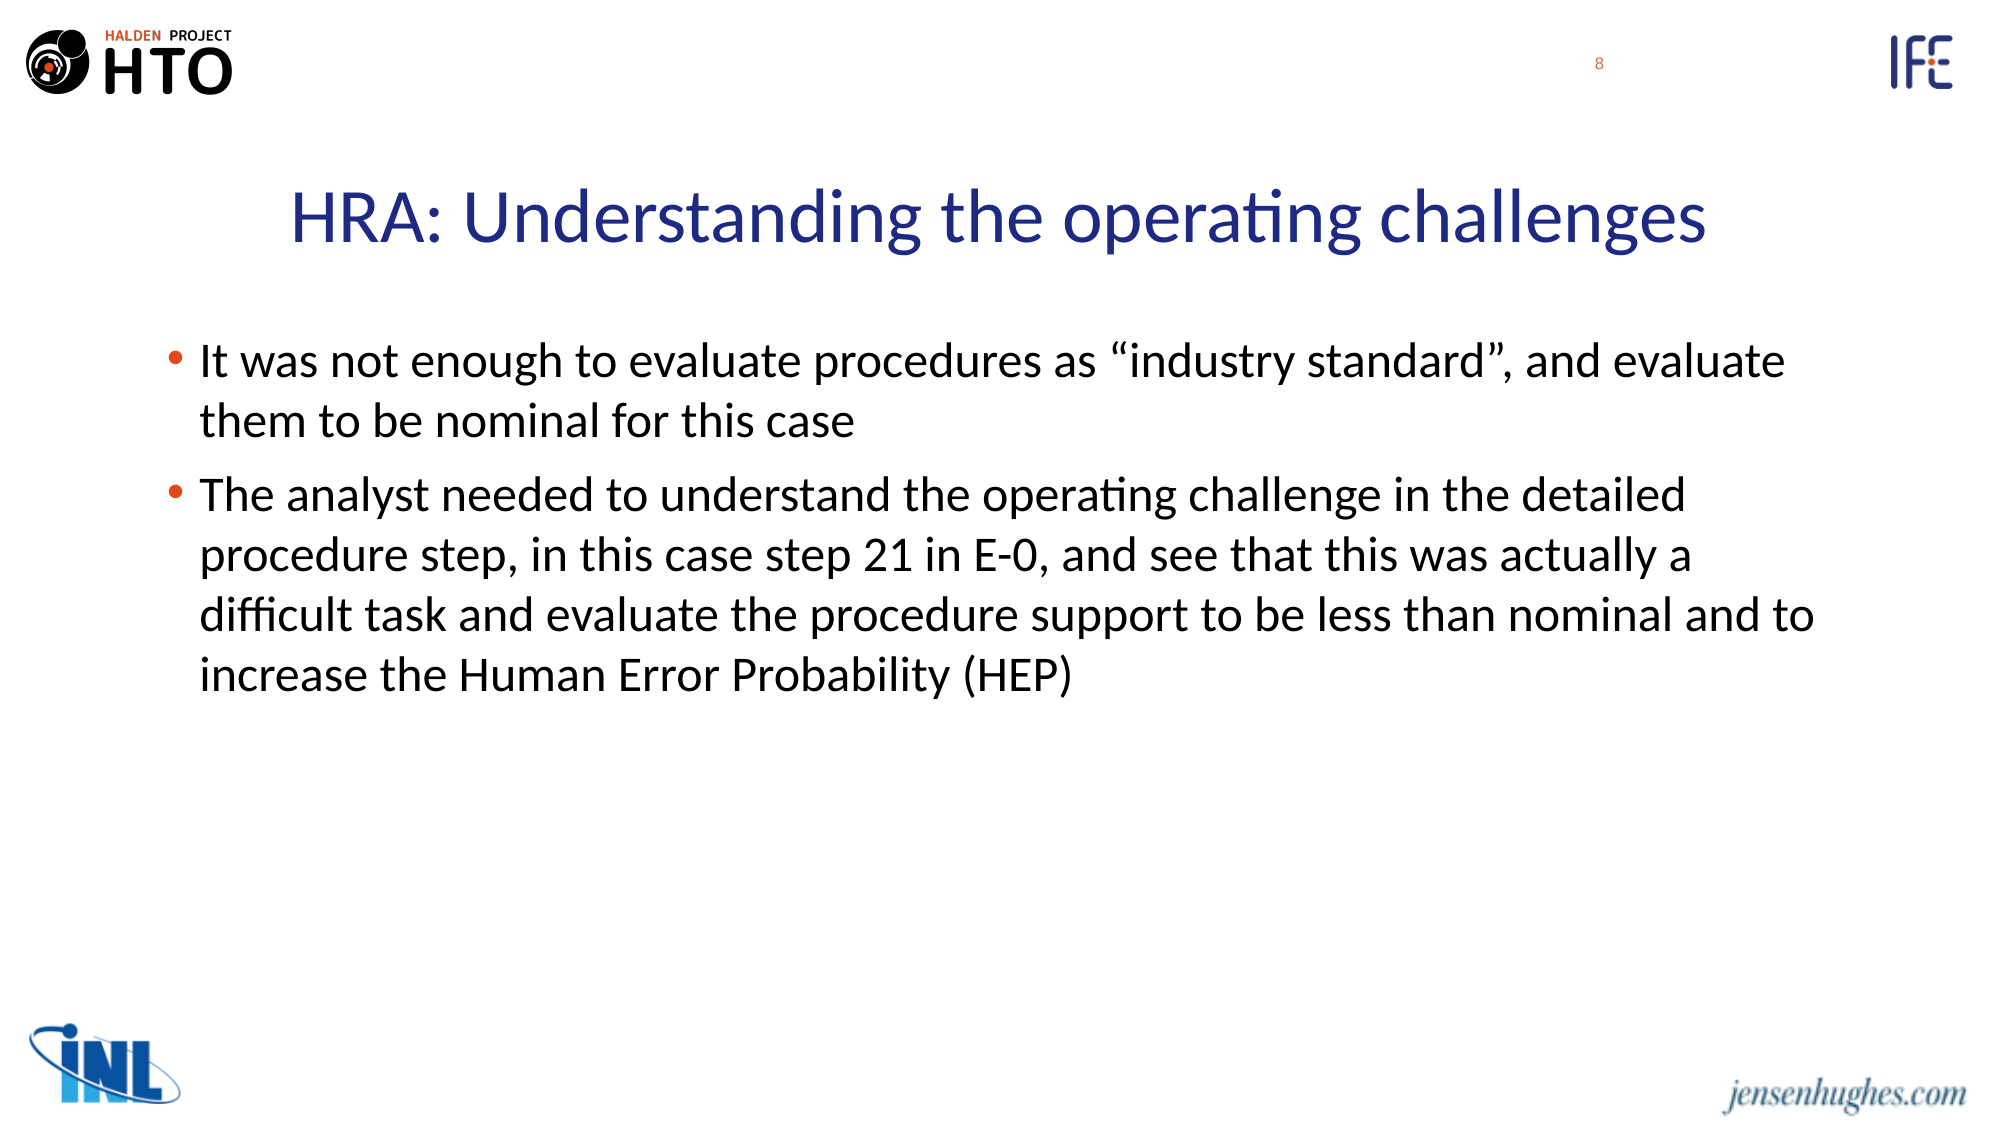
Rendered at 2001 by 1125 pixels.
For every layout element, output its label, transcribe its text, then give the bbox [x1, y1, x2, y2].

slide_number 8 [1365, 0, 1834, 389]
picture [24, 1017, 194, 1117]
picture [24, 28, 234, 96]
picture [1891, 35, 1953, 89]
list It was not enough to evaluate procedures as “industry standard”, and evaluate them to be nominal for this case The analyst needed to understand the operating challenge in the detailed procedure step, in this case step 21 in E-0, and see that this was actually a difficult task and evaluate the procedure support to be less than nominal and to increase the Human Error Probability (HEP) [166, 327, 1834, 1068]
title HRA: Understanding the operating challenges [166, 129, 1365, 259]
